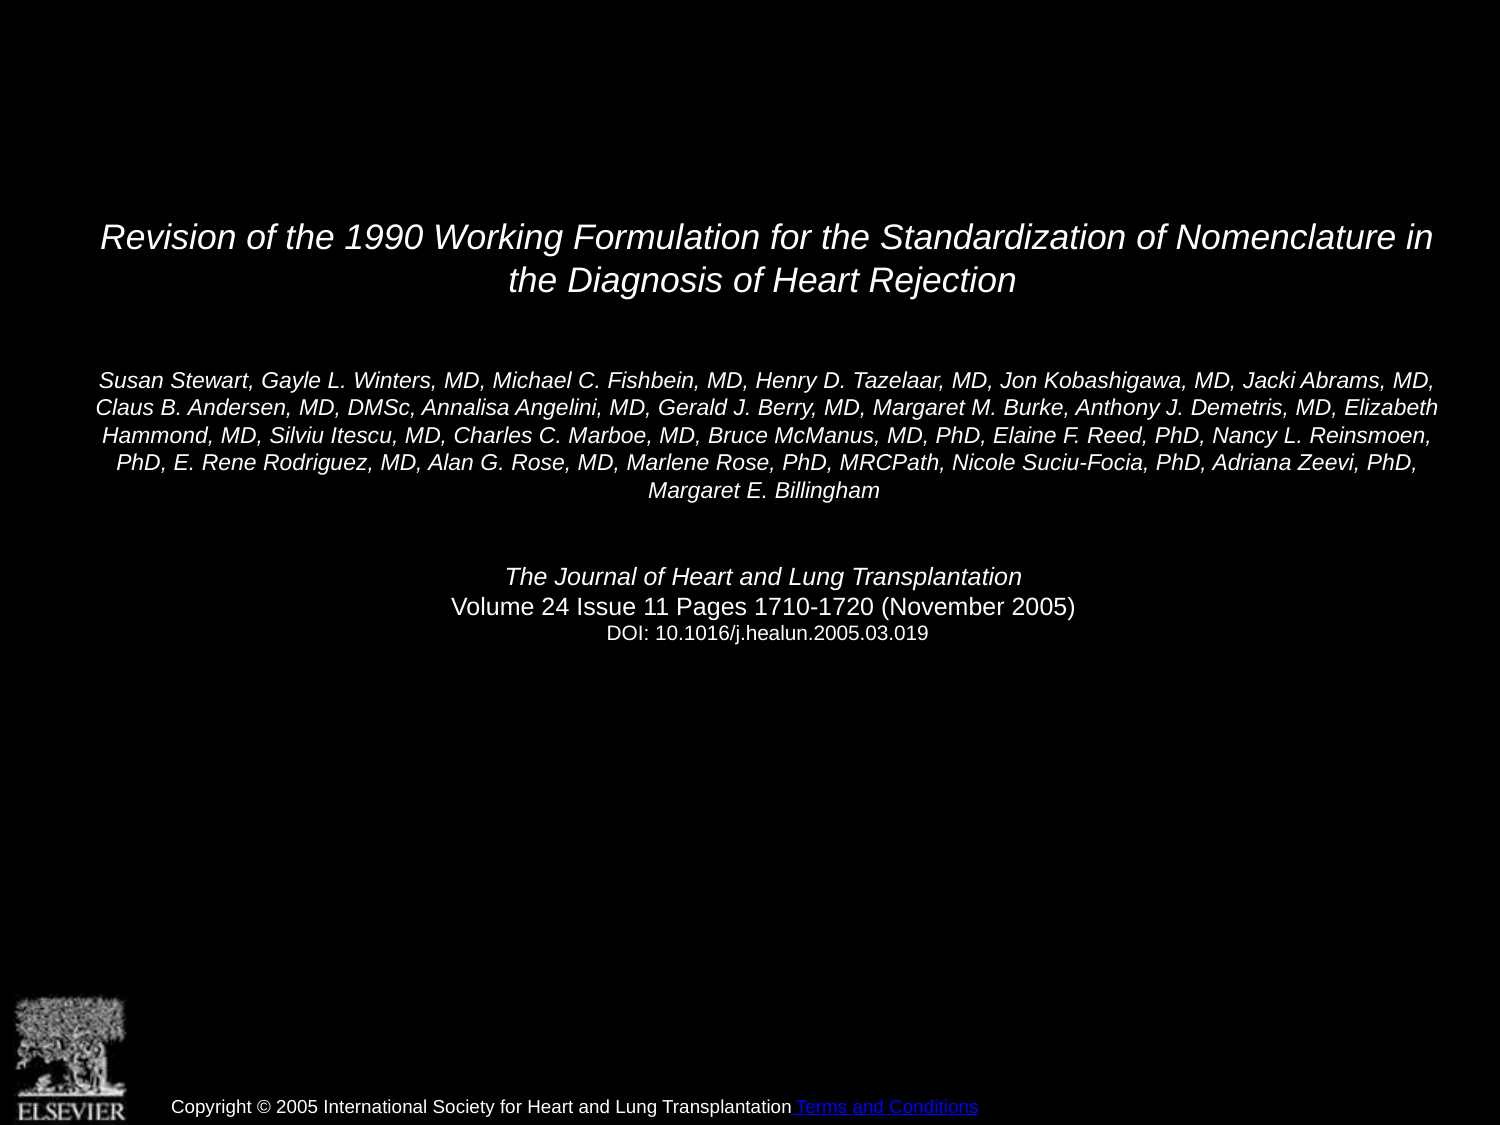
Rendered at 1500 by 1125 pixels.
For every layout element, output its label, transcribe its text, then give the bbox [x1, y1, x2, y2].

text_box Copyright © 2005 International Society for Heart and Lung Transplantation Terms and Conditions [156, 1086, 1068, 1125]
text_box Revision of the 1990 Working Formulation for the Standardization of Nomenclature in the Diagnosis of Heart Rejection Susan Stewart, Gayle L. Winters, MD, Michael C. Fishbein, MD, Henry D. Tazelaar, MD, Jon Kobashigawa, MD, Jacki Abrams, MD, Claus B. Andersen, MD, DMSc, Annalisa Angelini, MD, Gerald J. Berry, MD, Margaret M. Burke, Anthony J. Demetris, MD, Elizabeth Hammond, MD, Silviu Itescu, MD, Charles C. Marboe, MD, Bruce McManus, MD, PhD, Elaine F. Reed, PhD, Nancy L. Reinsmoen, PhD, E. Rene Rodriguez, MD, Alan G. Rose, MD, Marlene Rose, PhD, MRCPath, Nicole Suciu-Focia, PhD, Adriana Zeevi, PhD, Margaret E. Billingham The Journal of Heart and Lung Transplantation Volume 24 Issue 11 Pages 1710-1720 (November 2005) DOI: 10.1016/j.healun.2005.03.019 [58, 206, 1477, 653]
picture [12, 994, 130, 1125]
